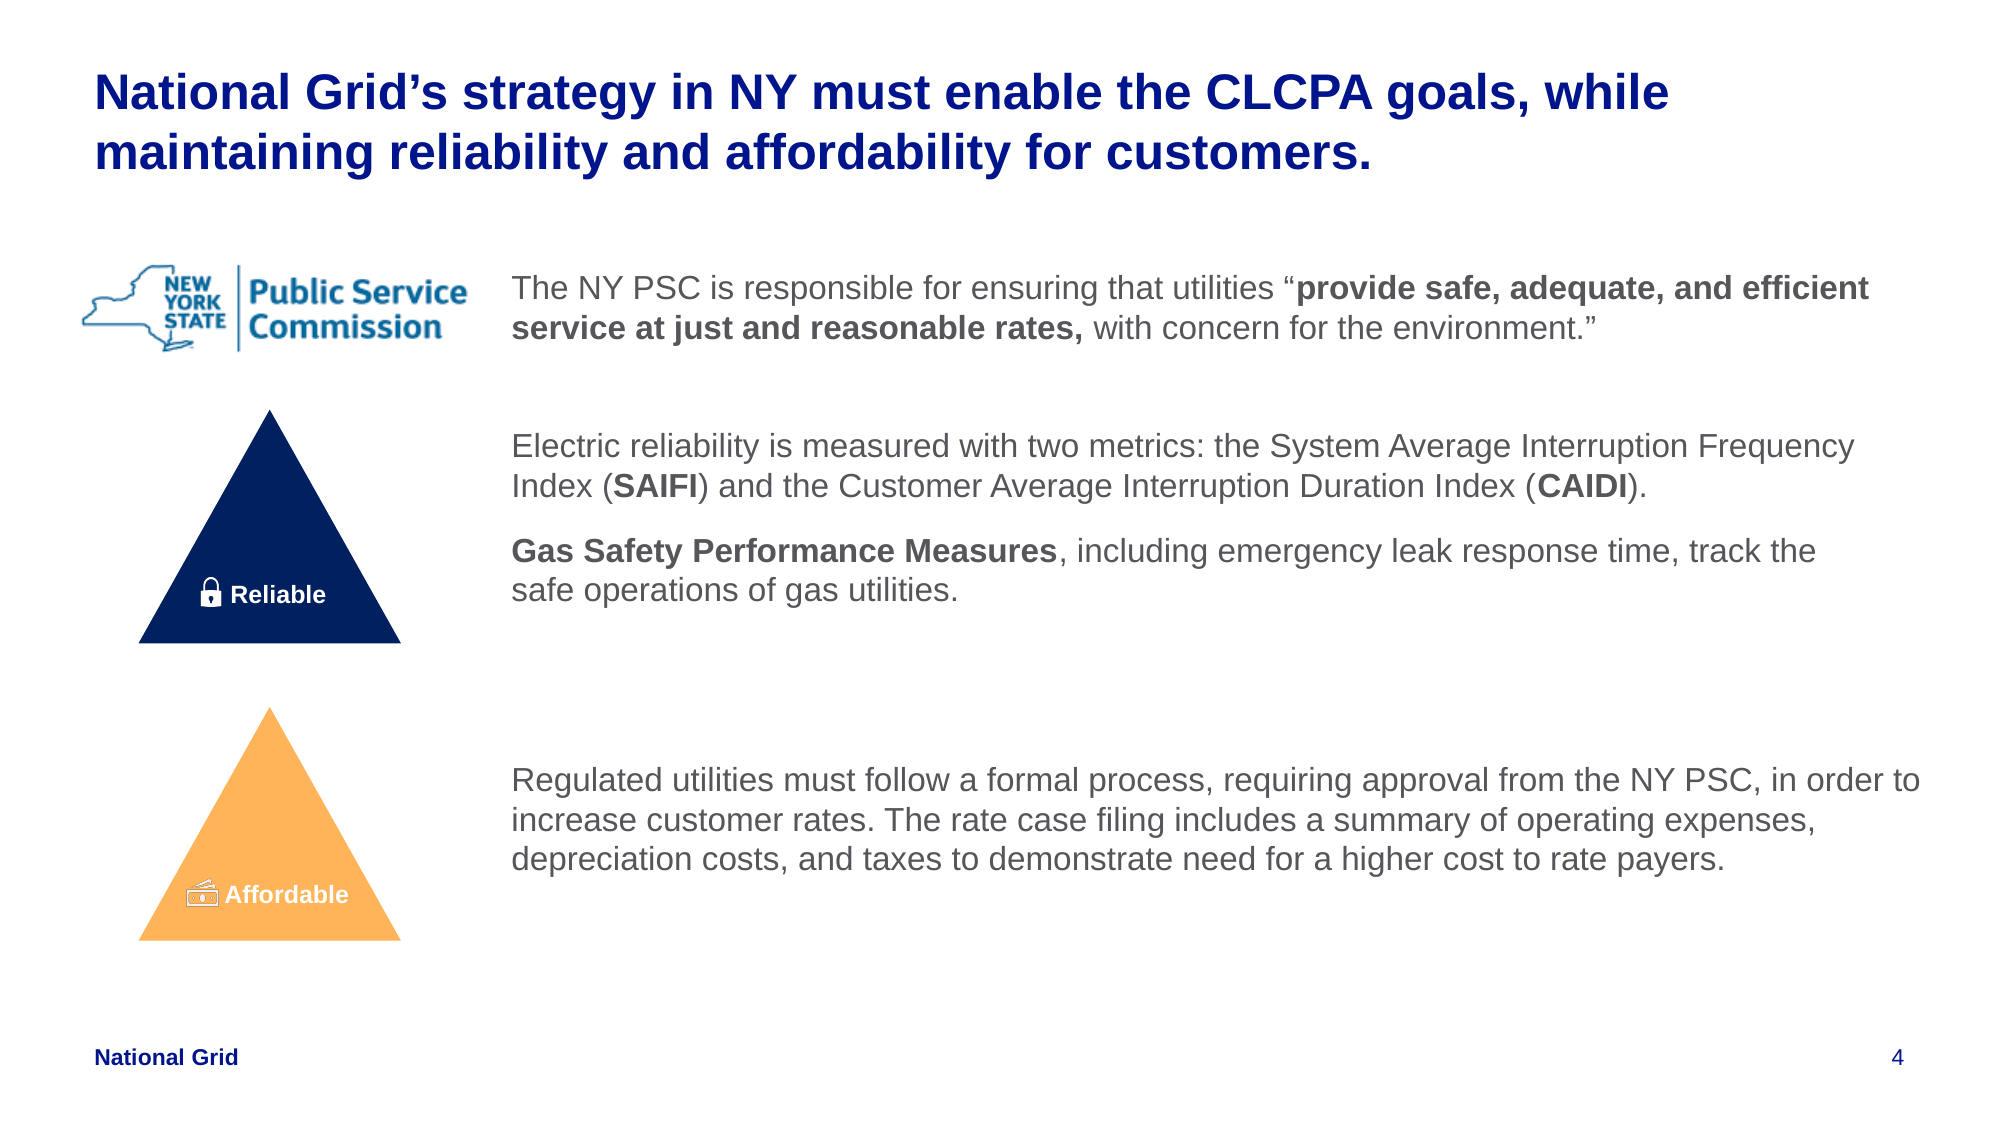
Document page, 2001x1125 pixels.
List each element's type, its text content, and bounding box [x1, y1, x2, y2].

text_box Electric reliability is measured with two metrics: the System Average Interruption Frequency Index (SAIFI) and the Customer Average Interruption Duration Index (CAIDI). Gas Safety Performance Measures, including emergency leak response time, track the safe operations of gas utilities. [511, 423, 1876, 609]
text_box Regulated utilities must follow a formal process, requiring approval from the NY PSC, in order to increase customer rates. The rate case filing includes a summary of operating expenses, depreciation costs, and taxes to demonstrate need for a higher cost to rate payers. [511, 757, 1953, 878]
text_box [138, 706, 402, 941]
title National Grid’s strategy in NY must enable the CLCPA goals, while maintaining reliability and affordability for customers. [94, 59, 1900, 120]
picture [62, 241, 491, 382]
list The NY PSC is responsible for ensuring that utilities “provide safe, adequate, and efficient service at just and reasonable rates, with concern for the environment.” [511, 266, 1953, 348]
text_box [138, 409, 402, 644]
